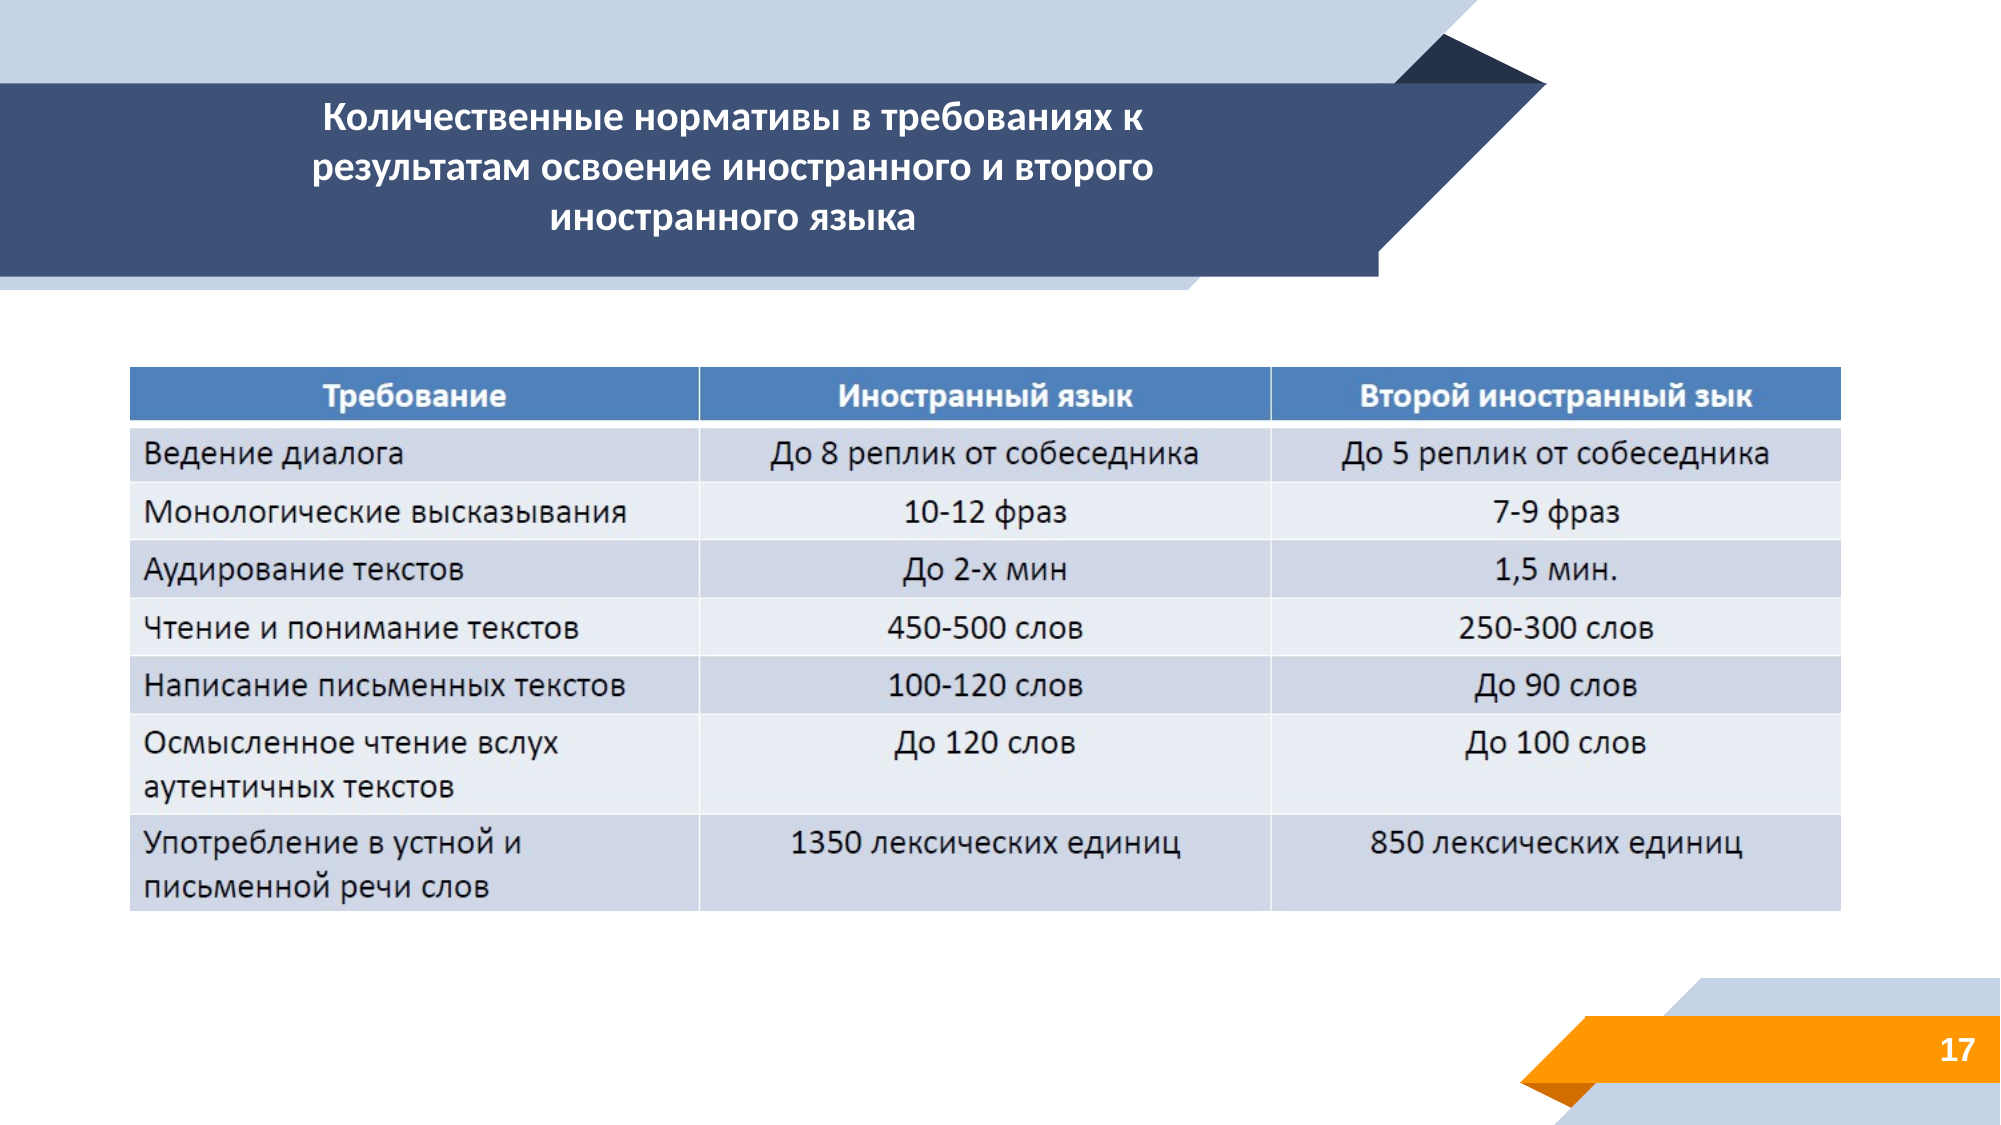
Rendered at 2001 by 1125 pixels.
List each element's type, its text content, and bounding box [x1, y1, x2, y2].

slide_number 17 [1933, 1029, 1986, 1125]
picture [129, 367, 1841, 911]
title Количественные нормативы в требованиях к результатам освоение иностранного и второго иностранного языка [0, 83, 1379, 277]
